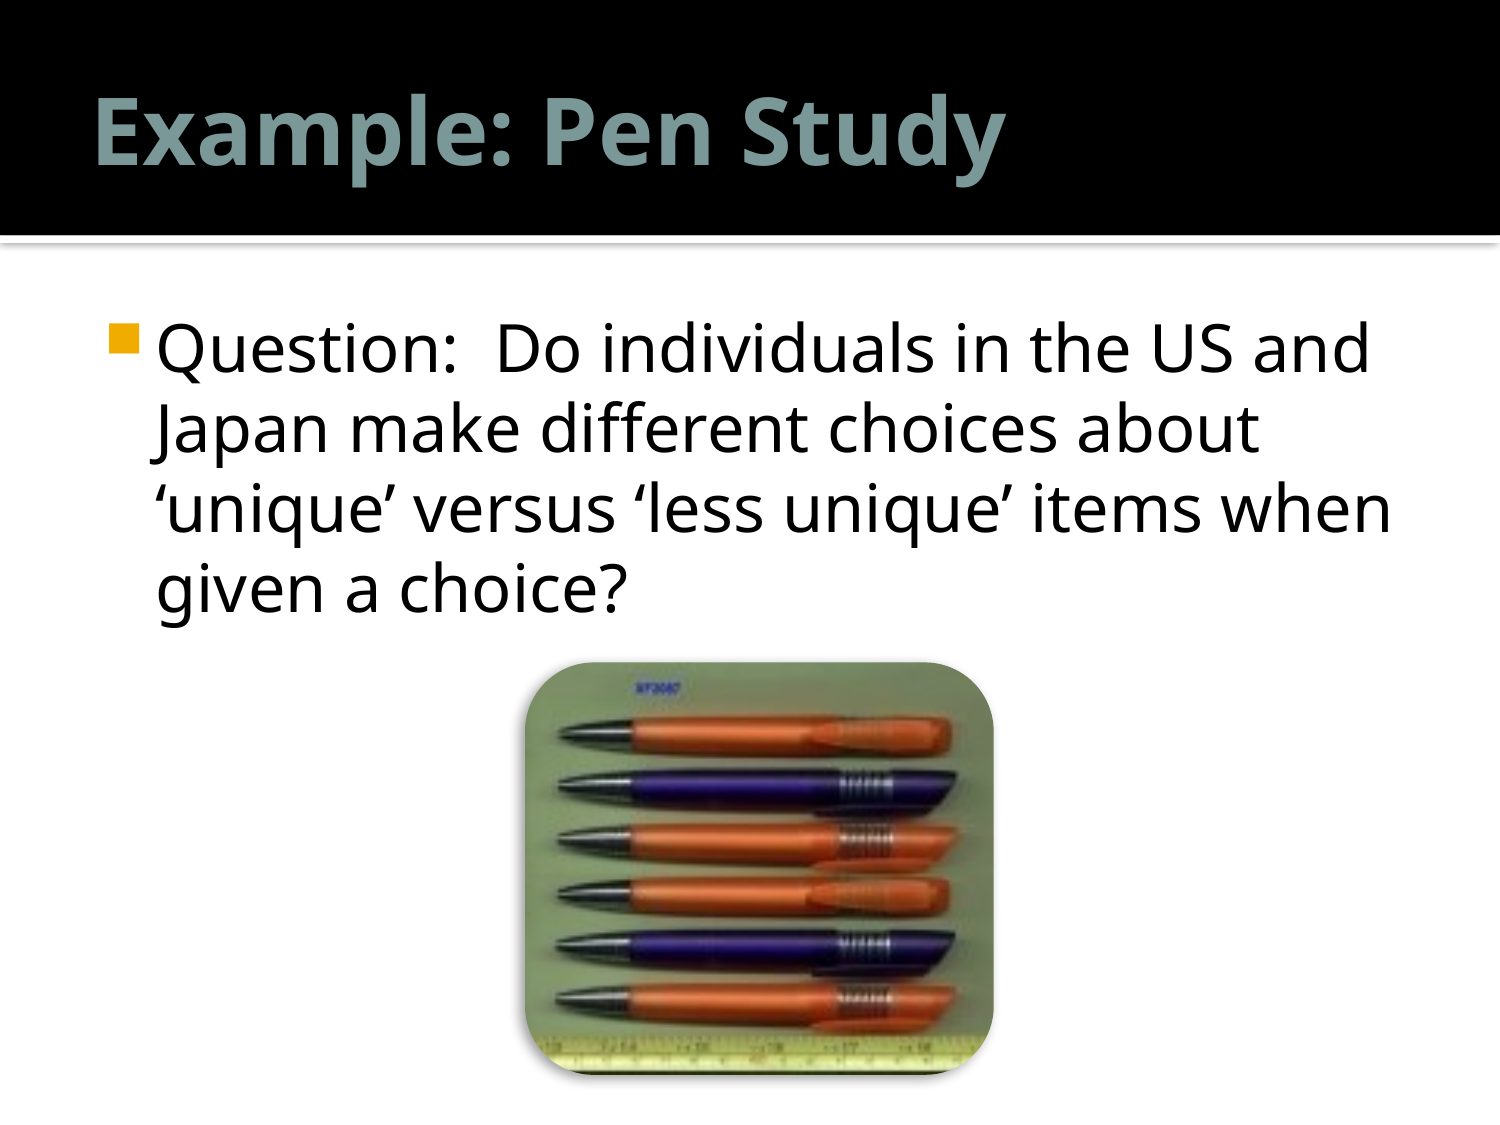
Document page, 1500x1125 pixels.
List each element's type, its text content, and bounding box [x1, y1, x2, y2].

picture [524, 662, 994, 1075]
title Example: Pen Study [75, 25, 1425, 231]
list Question: Do individuals in the US and Japan make different choices about ‘unique’ versus ‘less unique’ items when given a choice? [75, 291, 1425, 1050]
